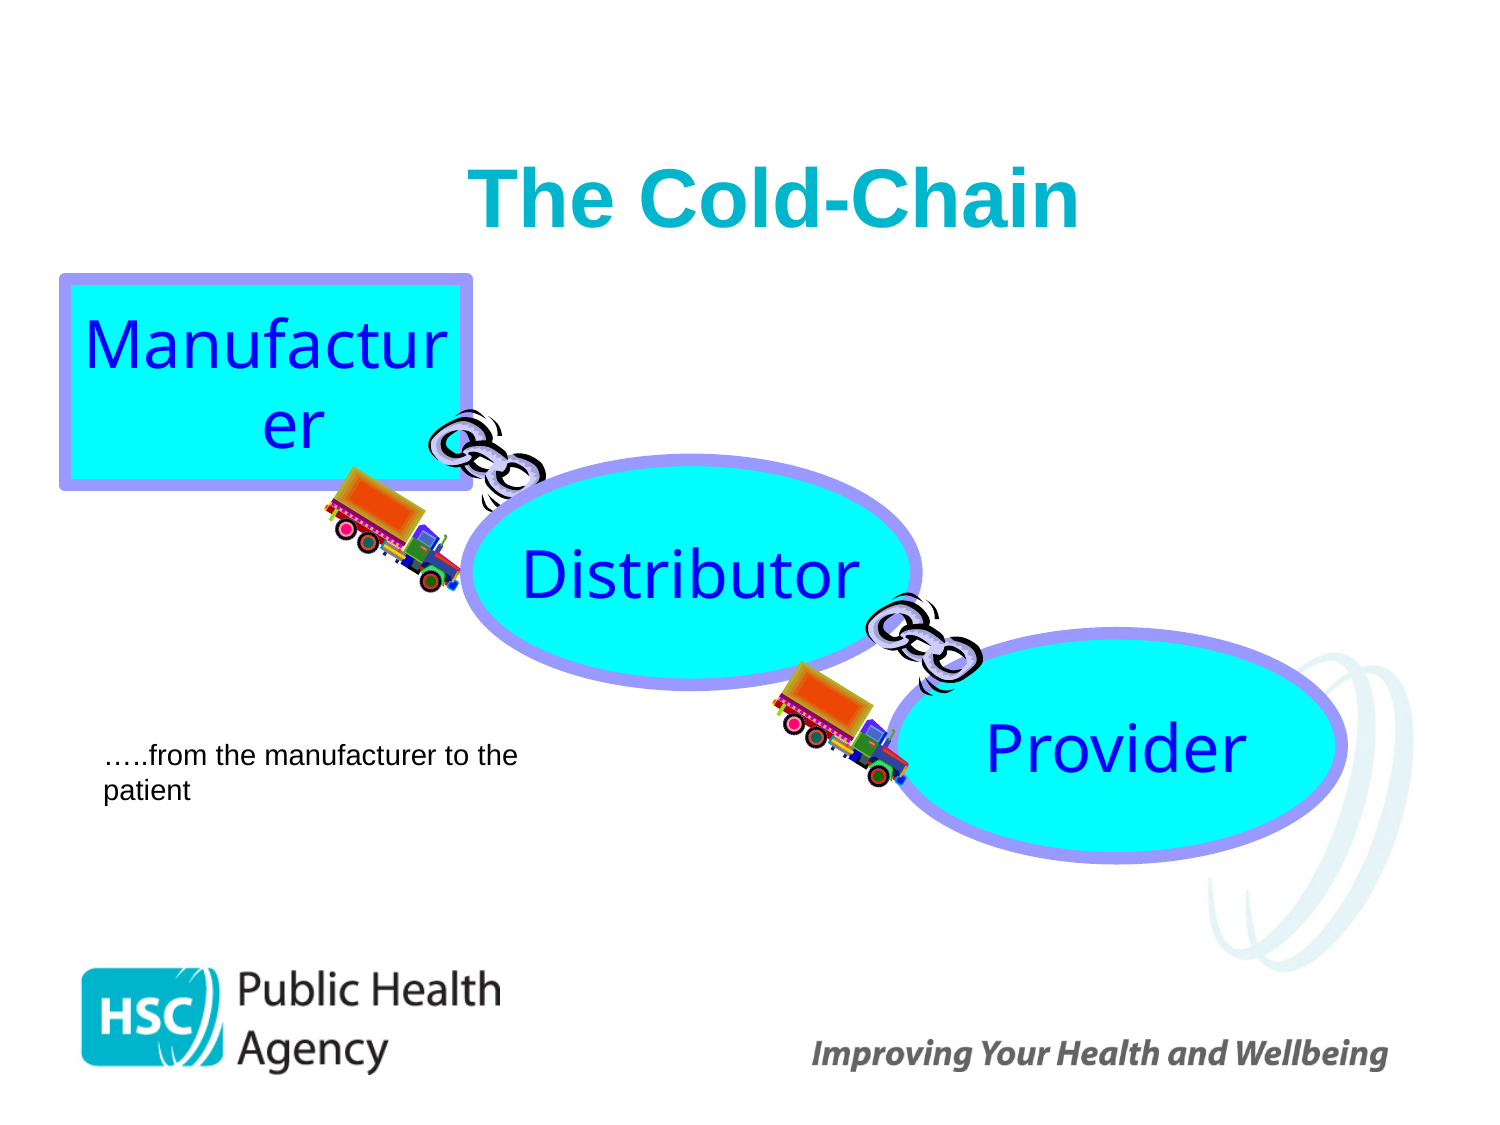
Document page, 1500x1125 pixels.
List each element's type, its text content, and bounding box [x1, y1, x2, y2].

list Manufacturer [64, 278, 467, 486]
picture [319, 410, 543, 571]
picture [1187, 649, 1417, 978]
title The Cold-Chain [112, 99, 1438, 288]
text_box …..from the manufacturer to the patient [88, 728, 538, 814]
picture [812, 1039, 1388, 1072]
picture [767, 593, 980, 765]
text_box Distributor [466, 459, 917, 685]
text_box Provider [904, 633, 1342, 859]
picture [75, 962, 500, 1075]
